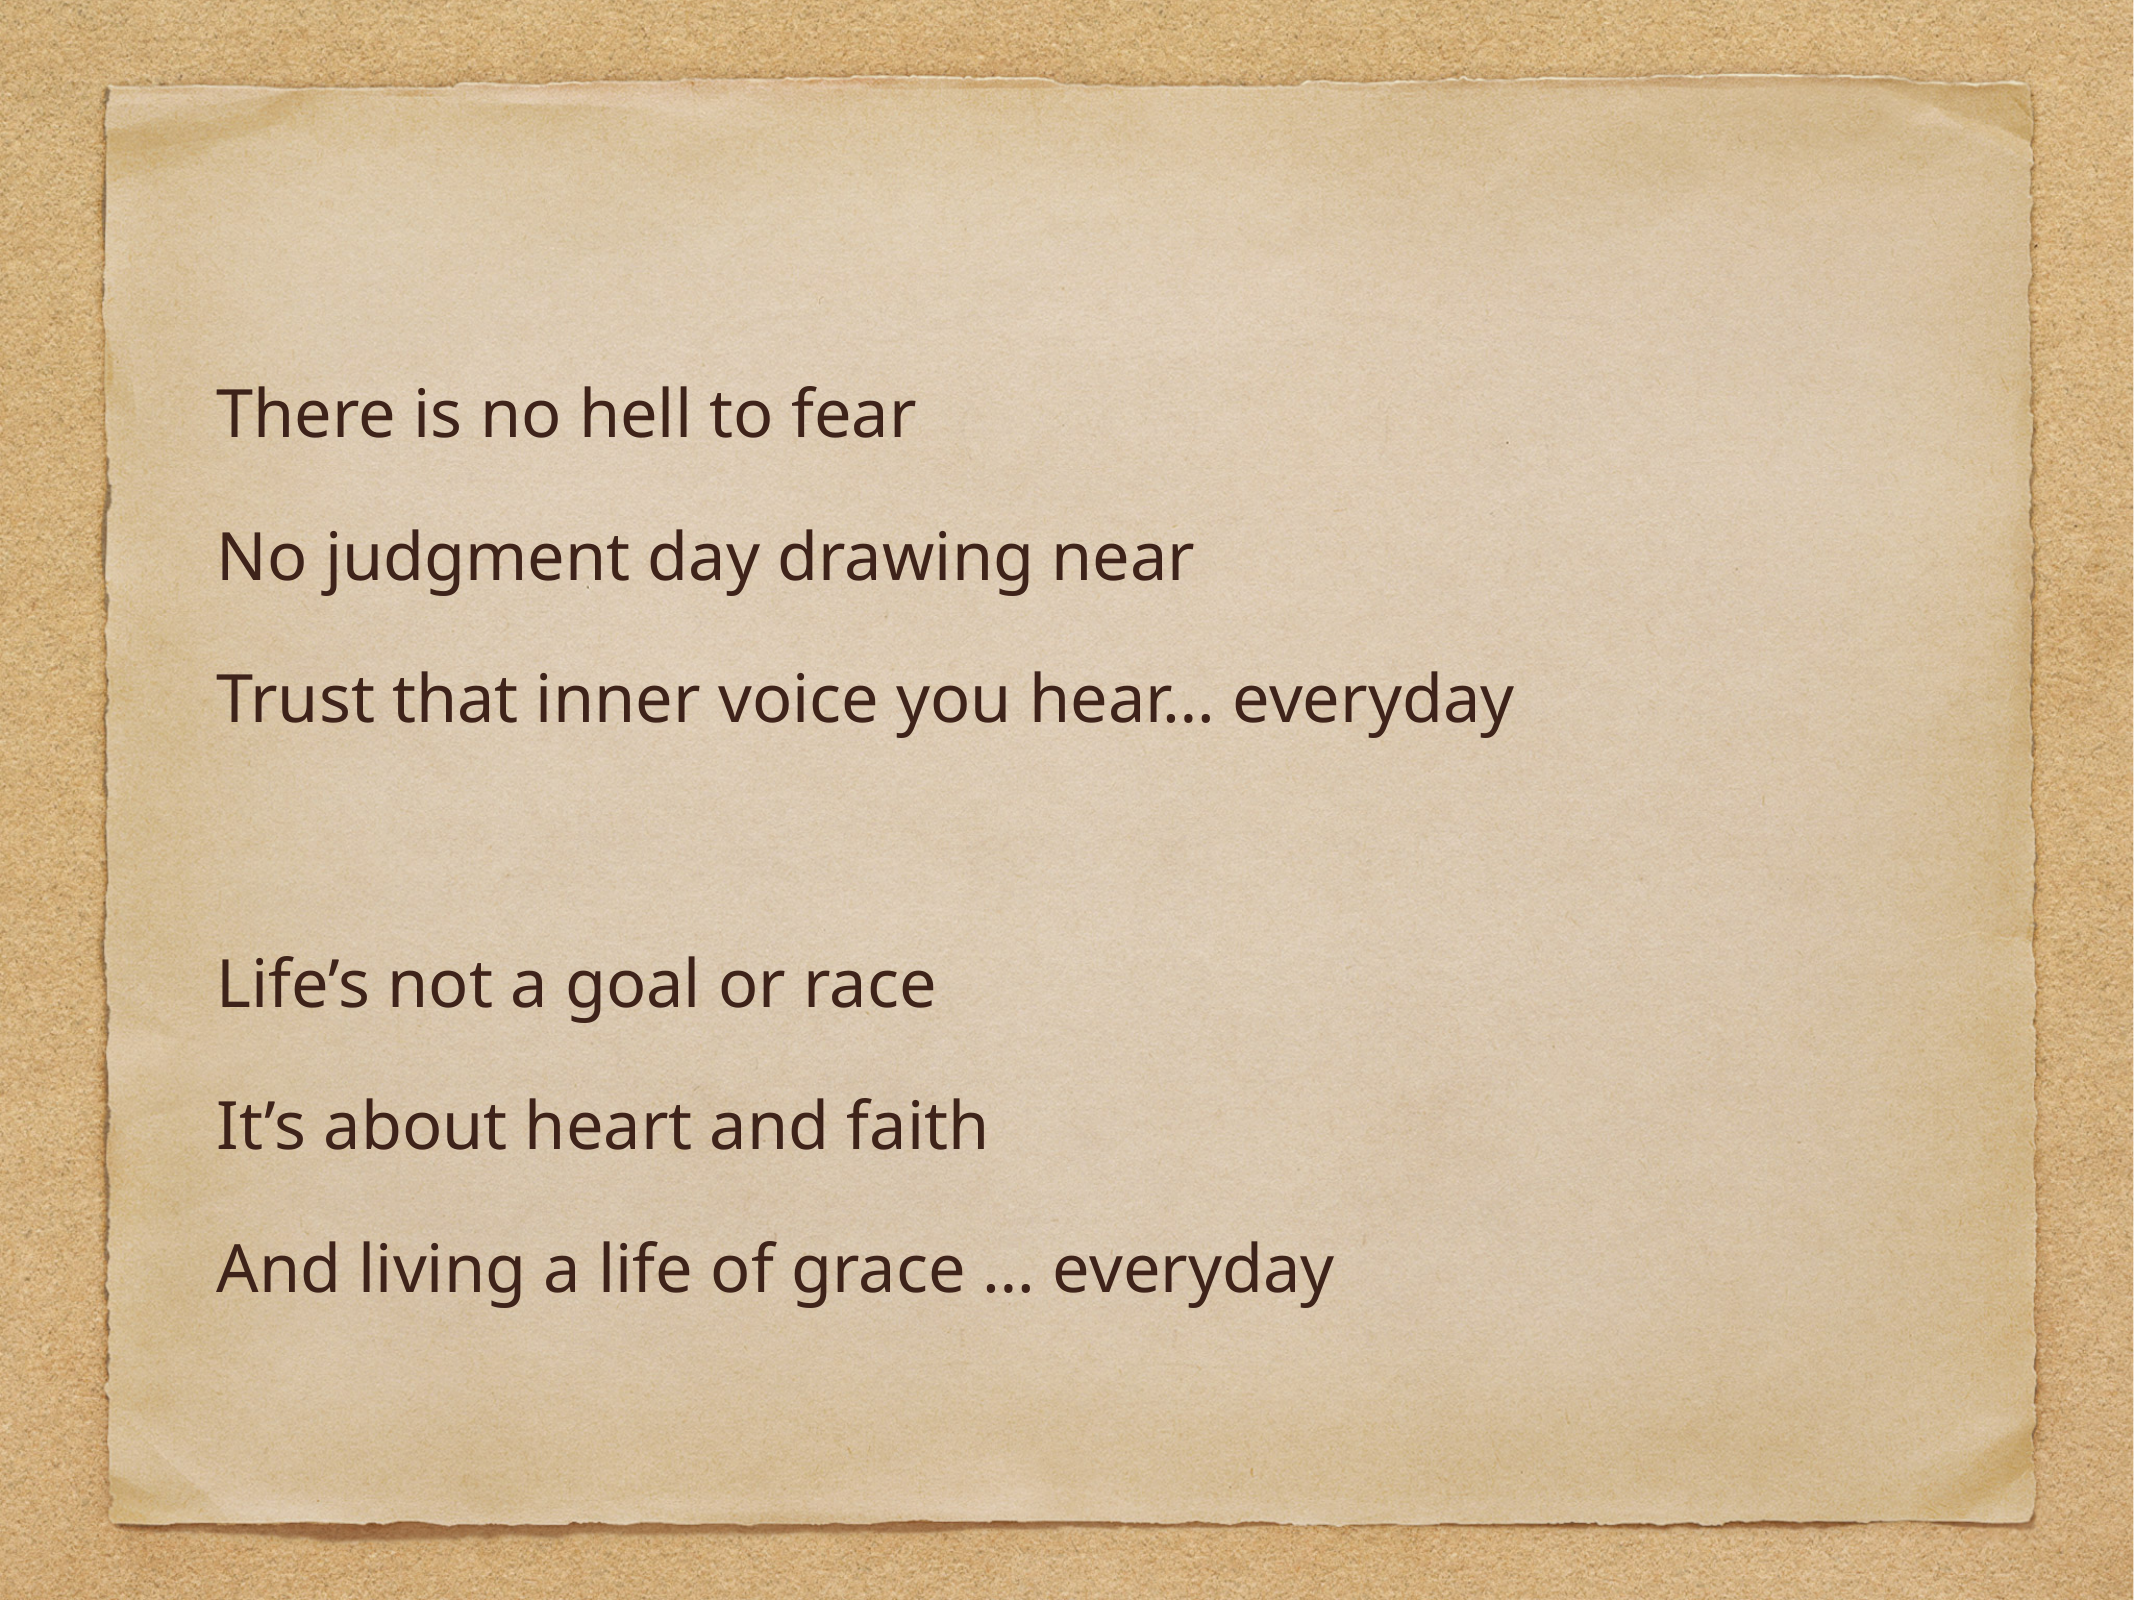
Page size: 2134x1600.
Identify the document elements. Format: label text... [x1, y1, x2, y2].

picture [0, 0, 2134, 1600]
list There is no hell to fear No judgment day drawing near Trust that inner voice you hear… everyday Life’s not a goal or race It’s about heart and faith And living a life of grace … everyday [207, 255, 1926, 1422]
